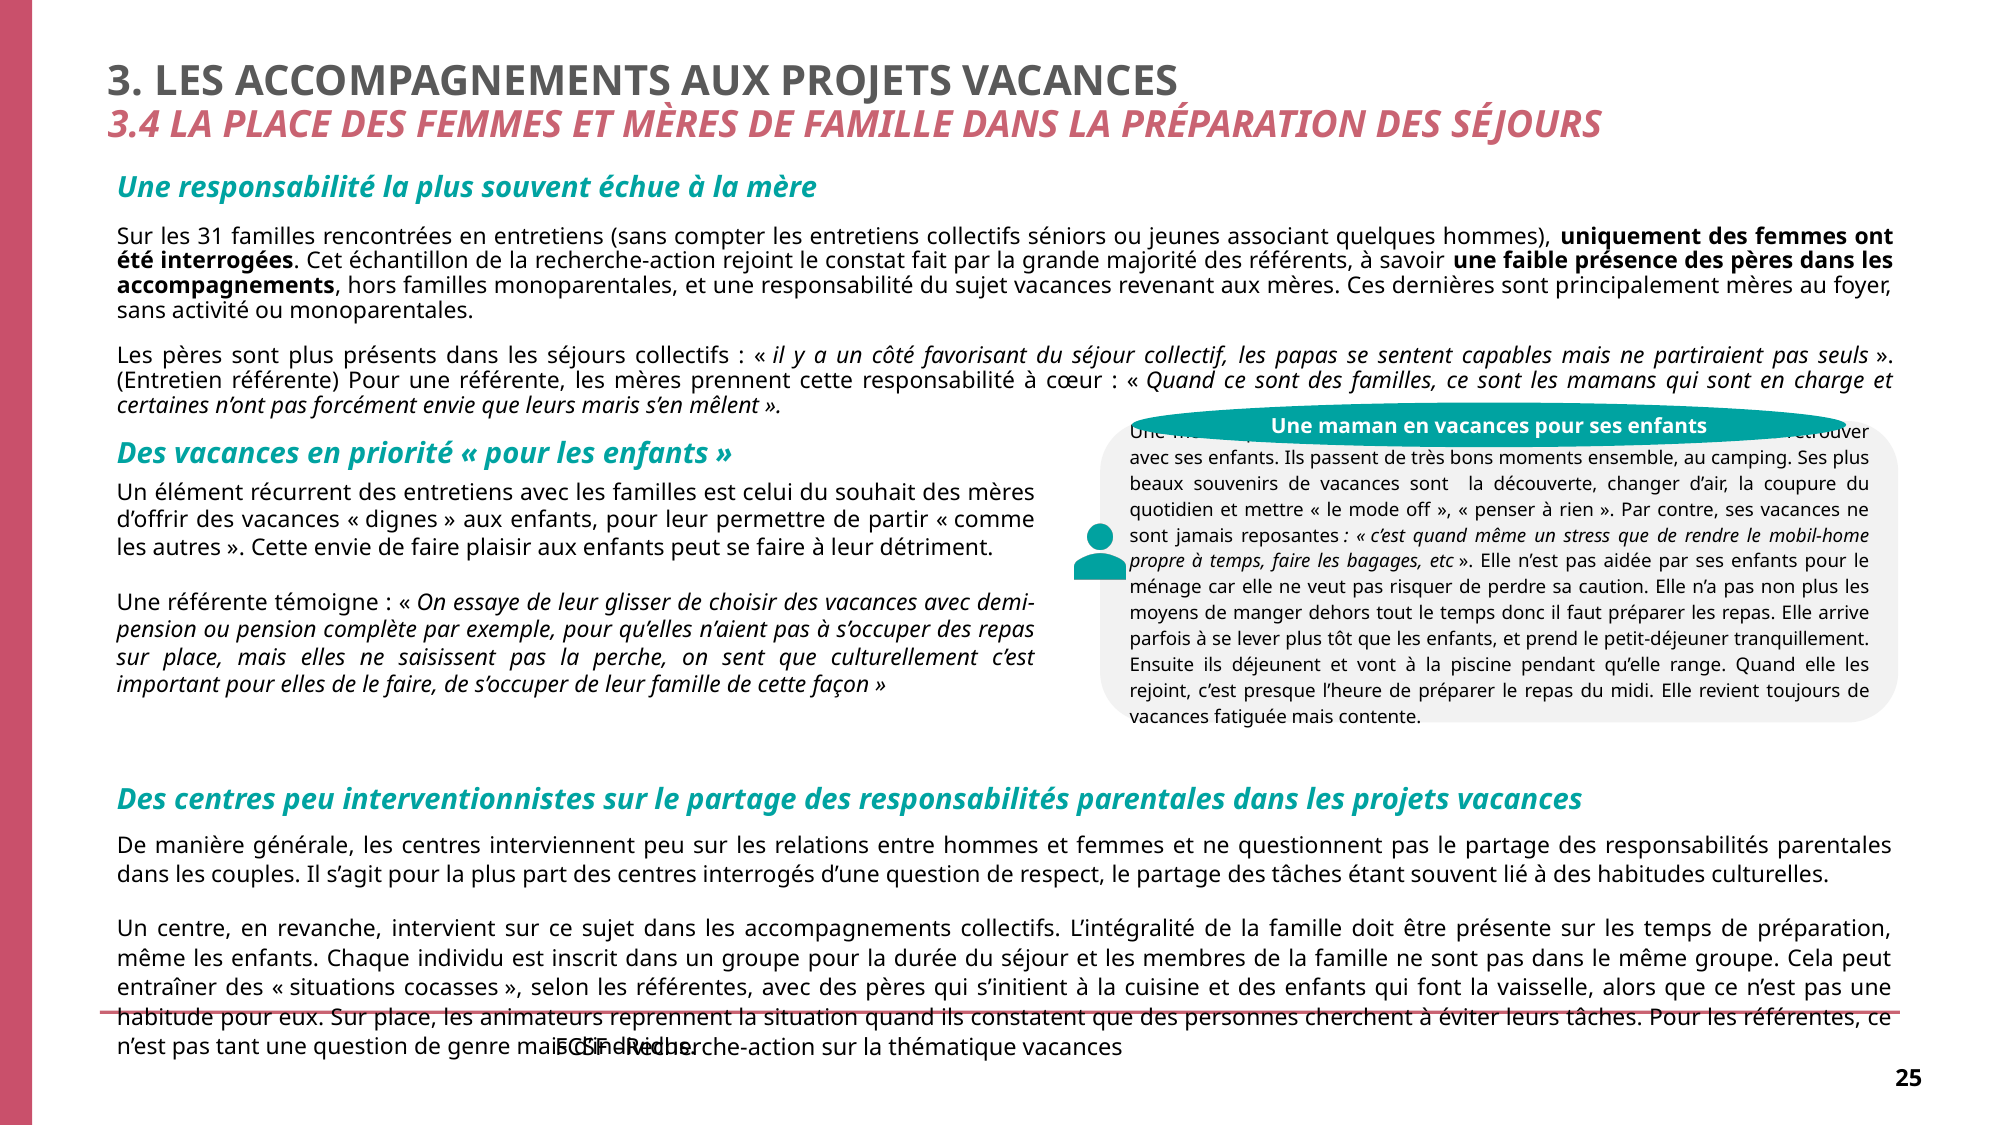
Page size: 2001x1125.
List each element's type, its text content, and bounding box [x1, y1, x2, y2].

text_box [1100, 402, 1899, 723]
picture [1061, 512, 1139, 591]
footer FCSF –Recherche-action sur la thématique vacances [99, 1020, 1578, 1097]
text_box Un élément récurrent des entretiens avec les familles est celui du souhait des mères d’offrir des vacances « dignes » aux enfants, pour leur permettre de partir « comme les autres ». Cette envie de faire plaisir aux enfants peut se faire à leur détriment. Une référente témoigne : « On essaye de leur glisser de choisir des vacances avec demi-pension ou pension complète par exemple, pour qu’elles n’aient pas à s’occuper des repas sur place, mais elles ne saisissent pas la perche, on sent que culturellement c’est important pour elles de le faire, de s’occuper de leur famille de cette façon » [101, 470, 1051, 705]
list Une responsabilité la plus souvent échue à la mère Sur les 31 familles rencontrées en entretiens (sans compter les entretiens collectifs séniors ou jeunes associant quelques hommes), uniquement des femmes ont été interrogées. Cet échantillon de la recherche-action rejoint le constat fait par la grande majorité des référents, à savoir une faible présence des pères dans les accompagnements, hors familles monoparentales, et une responsabilité du sujet vacances revenant aux mères. Ces dernières sont principalement mères au foyer, sans activité ou monoparentales. Les pères sont plus présents dans les séjours collectifs : « il y a un côté favorisant du séjour collectif, les papas se sentent capables mais ne partiraient pas seuls ». (Entretien référente) Pour une référente, les mères prennent cette responsabilité à cœur : « Quand ce sont des familles, ce sont les mamans qui sont en charge et certaines n’ont pas forcément envie que leurs maris s’en mêlent ». Des vacances en priorité « pour les enfants » Des centres peu interventionnistes sur le partage des responsabilités parentales dans les projets vacances De manière générale, les centres interviennent peu sur les relations entre hommes et femmes et ne questionnent pas le partage des responsabilités parentales dans les couples. Il s’agit pour la plus part des centres interrogés d’une question de respect, le partage des tâches étant souvent lié à des habitudes culturelles. Un centre, en revanche, intervient sur ce sujet dans les accompagnements collectifs. L’intégralité de la famille doit être présente sur les temps de préparation, même les enfants. Chaque individu est inscrit dans un groupe pour la durée du séjour et les membres de la famille ne sont pas dans le même groupe. Cela peut entraîner des « situations cocasses », selon les référentes, avec des pères qui s’initient à la cuisine et des enfants qui font la vaisselle, alors que ce n’est pas une habitude pour eux. Sur place, les animateurs reprennent la situation quand ils constatent que des personnes cherchent à éviter leurs tâches. Pour les référentes, ce n’est pas tant une question de genre mais d’individus. [101, 164, 1909, 1013]
title 3. Les accompagnements aux projets vacances 3.4 La place des femmes et mères de famille dans la préparation des séjours [92, 52, 1818, 270]
slide_number 25 [1817, 1042, 2000, 1103]
